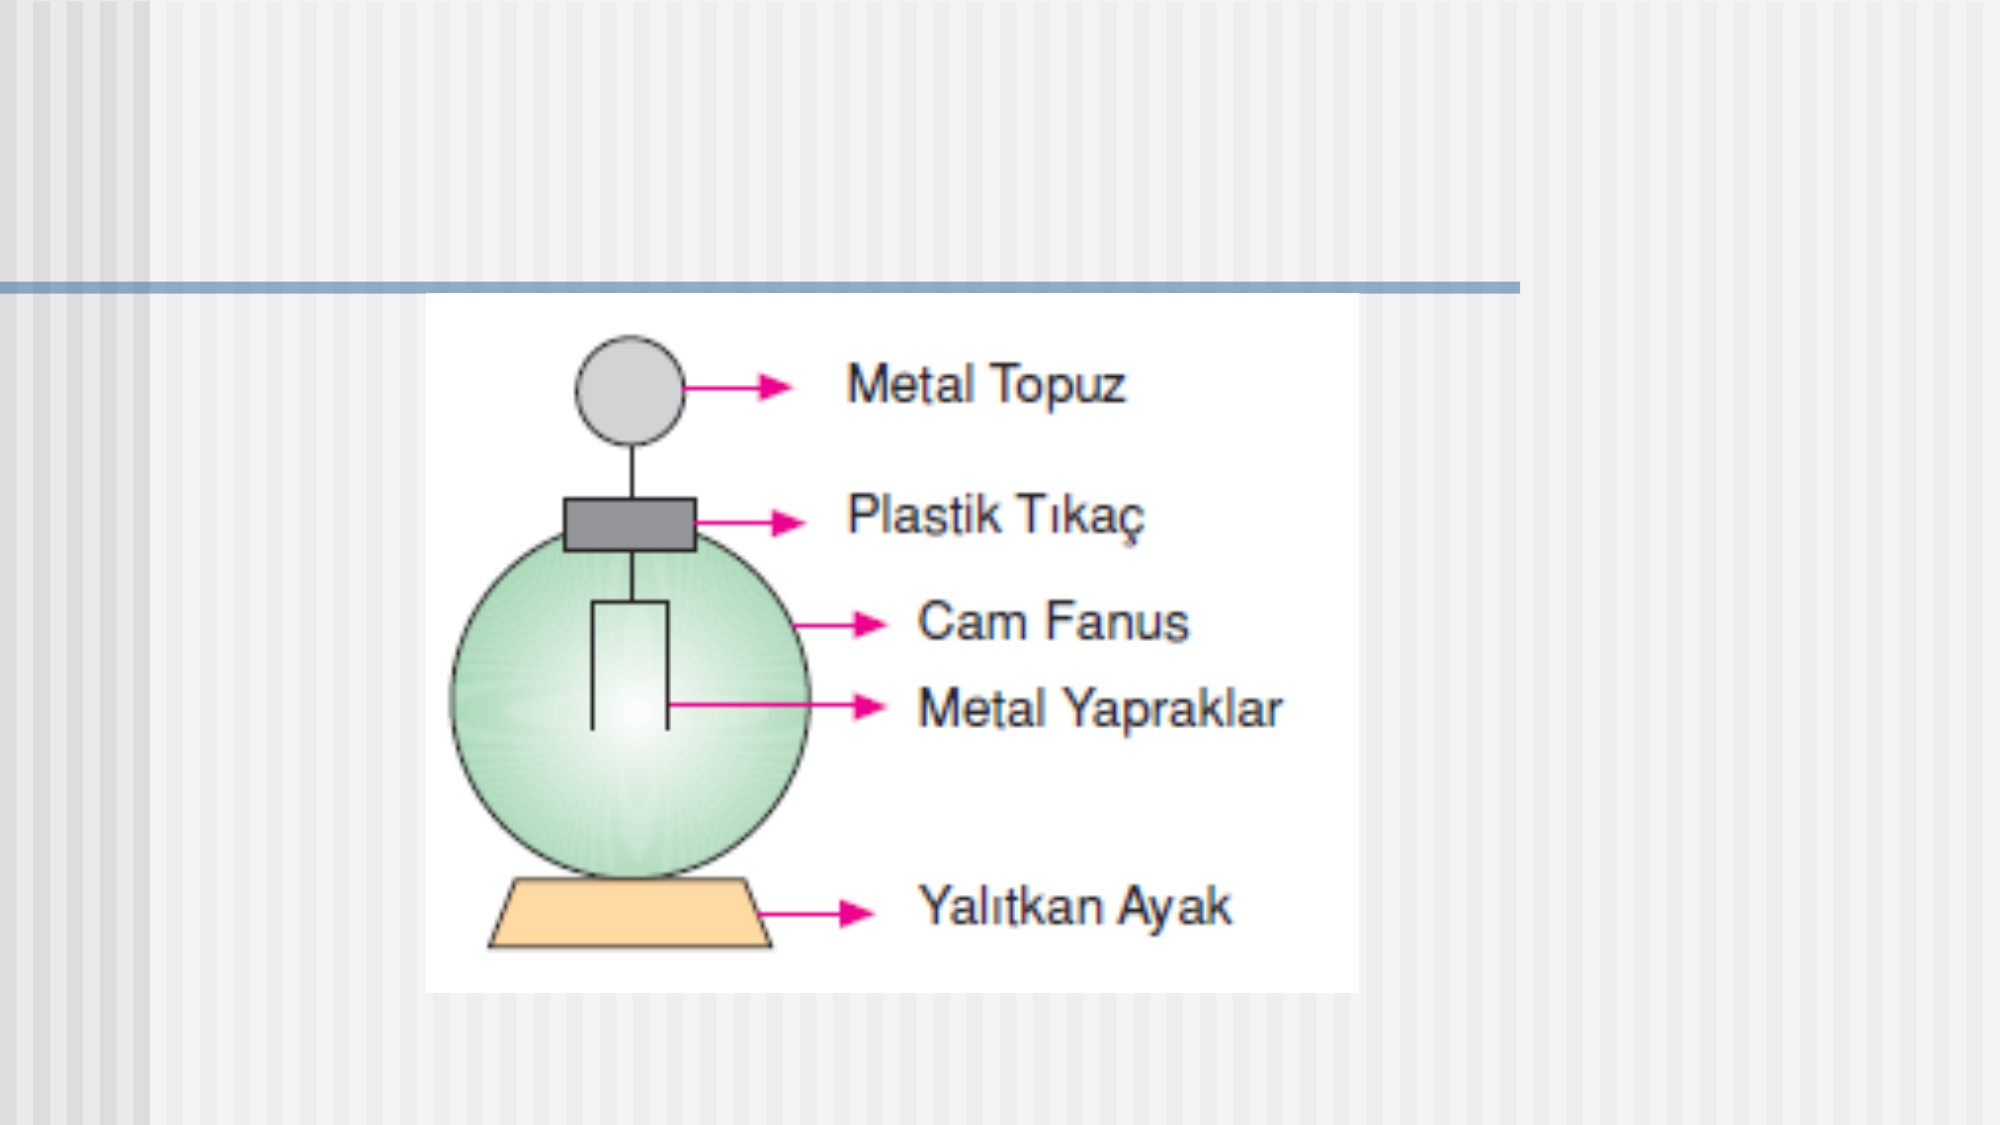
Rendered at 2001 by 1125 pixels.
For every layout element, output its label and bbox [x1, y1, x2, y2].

picture [426, 293, 1359, 993]
